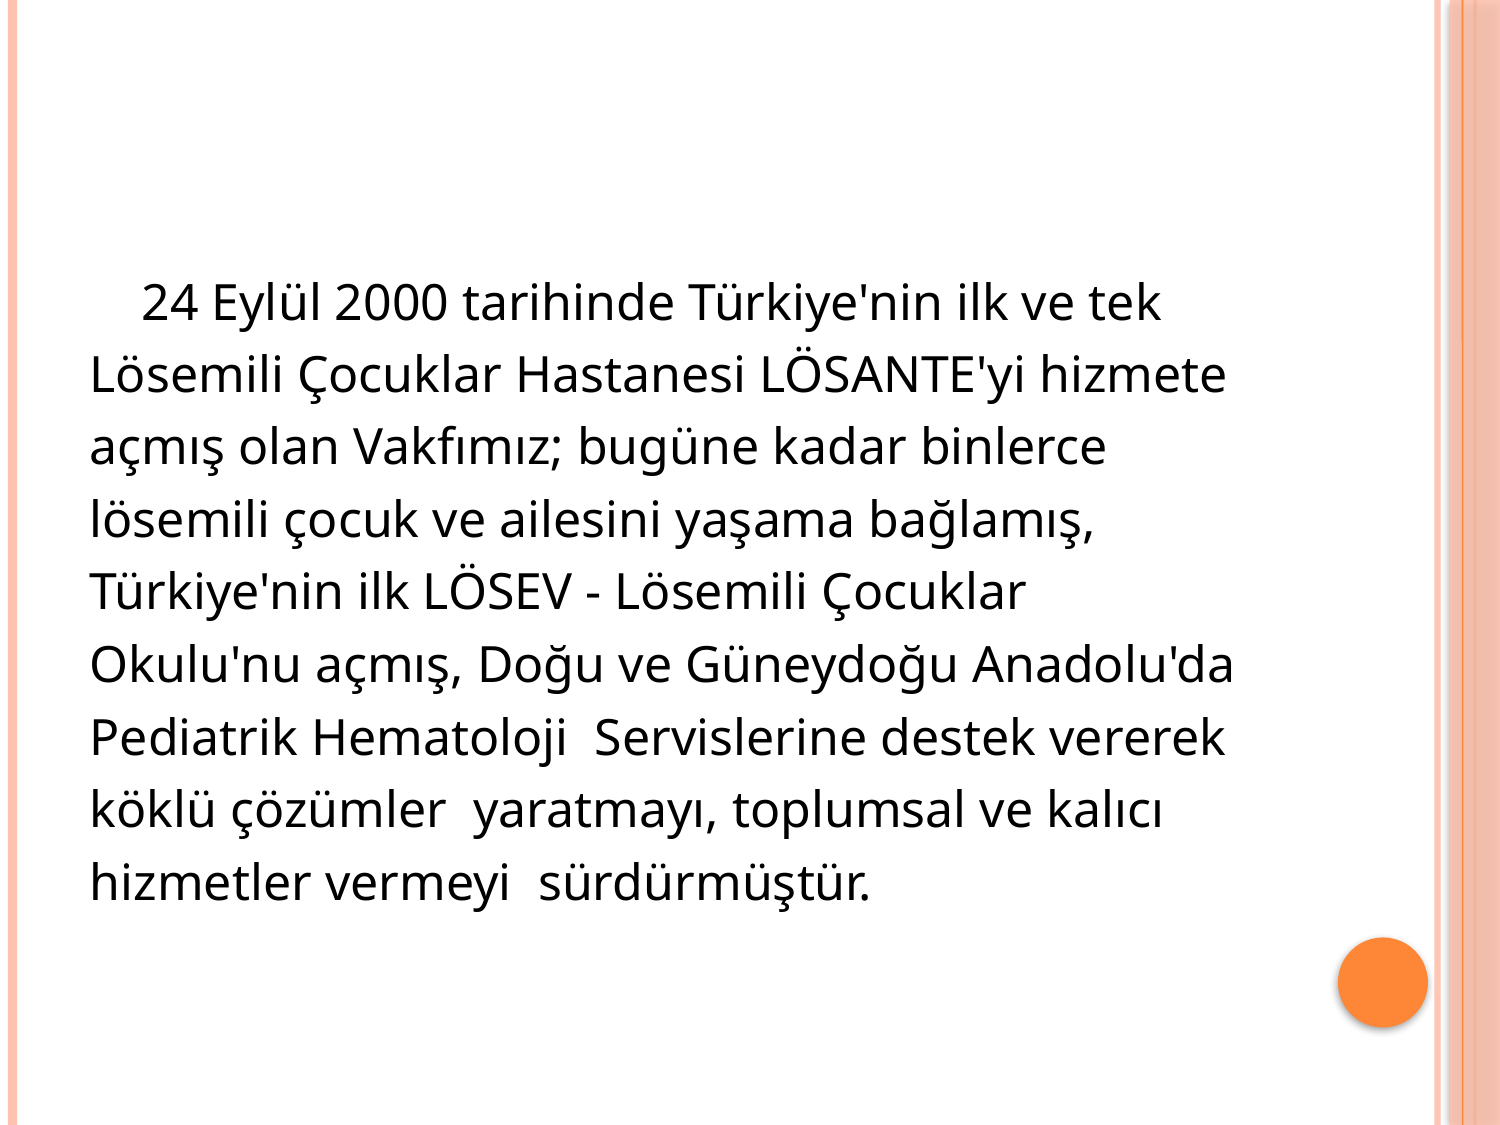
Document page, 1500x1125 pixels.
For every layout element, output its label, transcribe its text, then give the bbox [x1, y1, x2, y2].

list 24 Eylül 2000 tarihinde Türkiye'nin ilk ve tek Lösemili Çocuklar Hastanesi LÖSANTE'yi hizmete açmış olan Vakfımız; bugüne kadar binlerce lösemili çocuk ve ailesini yaşama bağlamış, Türkiye'nin ilk LÖSEV - Lösemili Çocuklar Okulu'nu açmış, Doğu ve Güneydoğu Anadolu'da Pediatrik Hematoloji Servislerine destek vererek köklü çözümler yaratmayı, toplumsal ve kalıcı hizmetler vermeyi sürdürmüştür. [75, 262, 1300, 1062]
